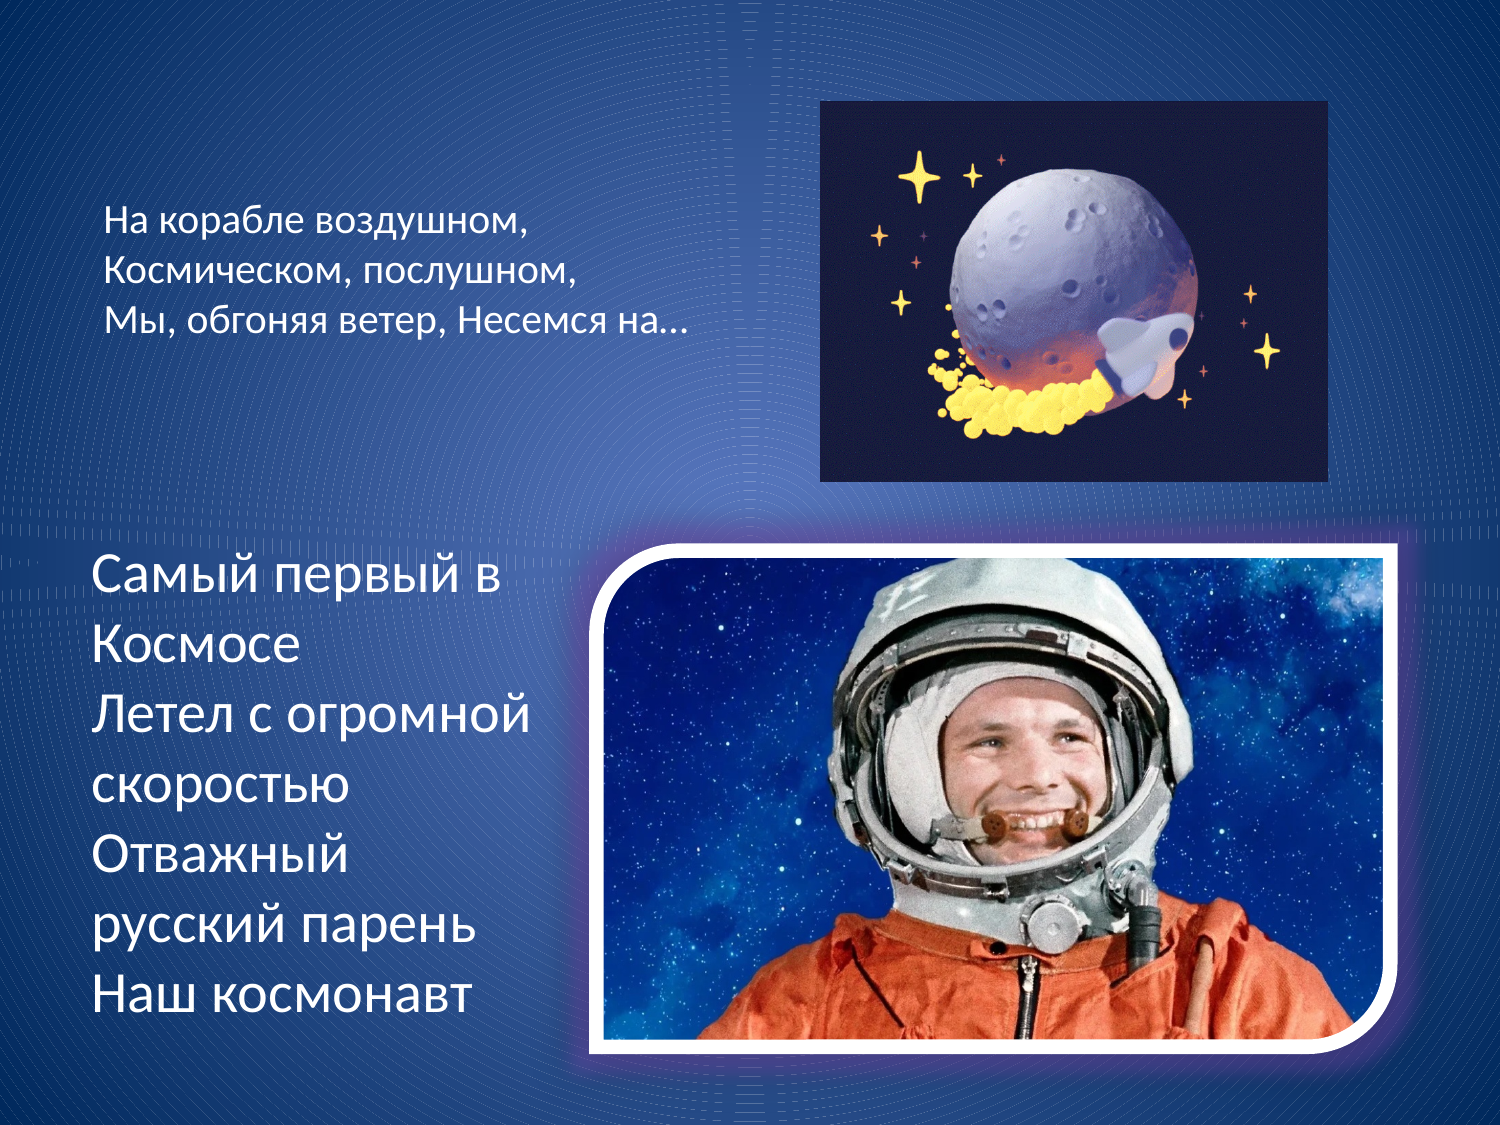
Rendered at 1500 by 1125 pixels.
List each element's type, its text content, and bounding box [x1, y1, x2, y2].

picture [596, 550, 1391, 1048]
picture [820, 101, 1328, 483]
text_box На корабле воздушном, Космическом, послушном, Мы, обгоняя ветер, Несемся на… [88, 184, 739, 350]
text_box Самый первый в Космосе Летел с огромной скоростью Отважный русский парень Наш космонавт [76, 527, 561, 1032]
